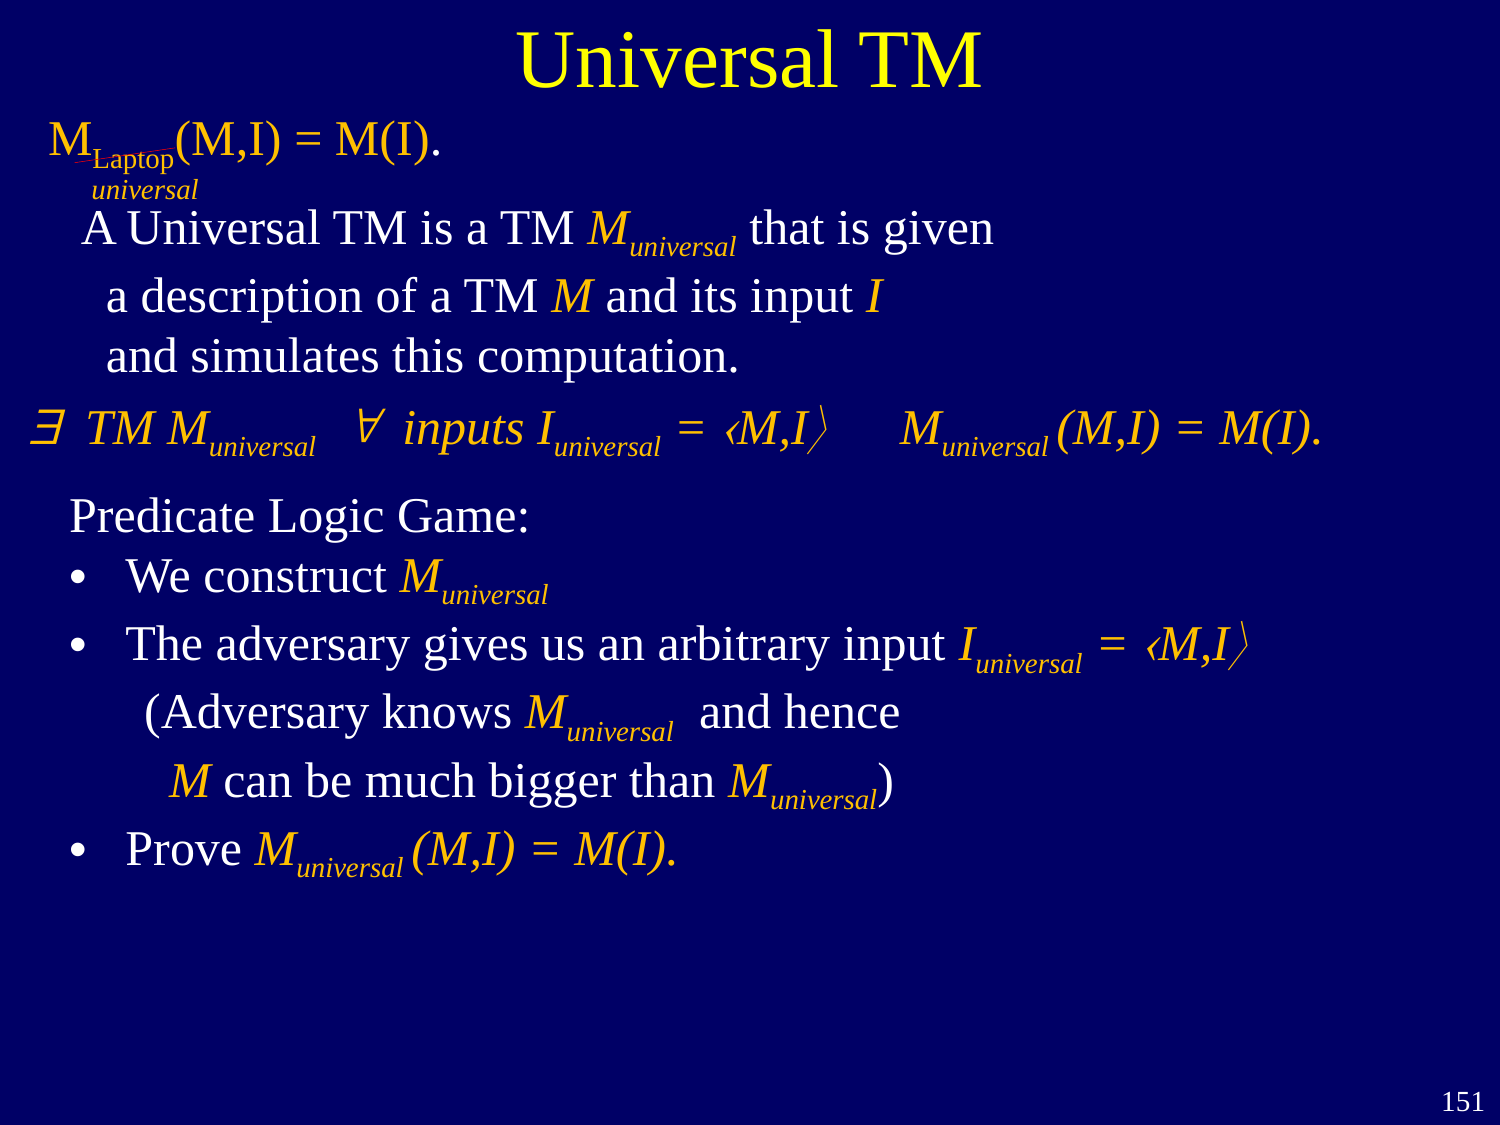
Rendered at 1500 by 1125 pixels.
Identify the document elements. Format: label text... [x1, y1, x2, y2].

text_box Universal TM [112, 0, 1388, 148]
text_box Predicate Logic Game: We construct Muniversal The adversary gives us an arbitrary input Iuniversal = M,I (Adversary knows Muniversal and hence M can be much bigger than Muniversal) Prove Muniversal (M,I) = M(I). [54, 474, 1500, 891]
text_box MLaptop(M,I) = M(I). [20, 98, 458, 182]
text_box $ TM Muniversal " inputs Iuniversal = M,I Muniversal (M,I) = M(I). [12, 386, 1500, 470]
text_box A Universal TM is a TM Muniversal that is given a description of a TM M and its input I and simulates this computation. [35, 186, 1500, 390]
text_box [74, 129, 240, 206]
